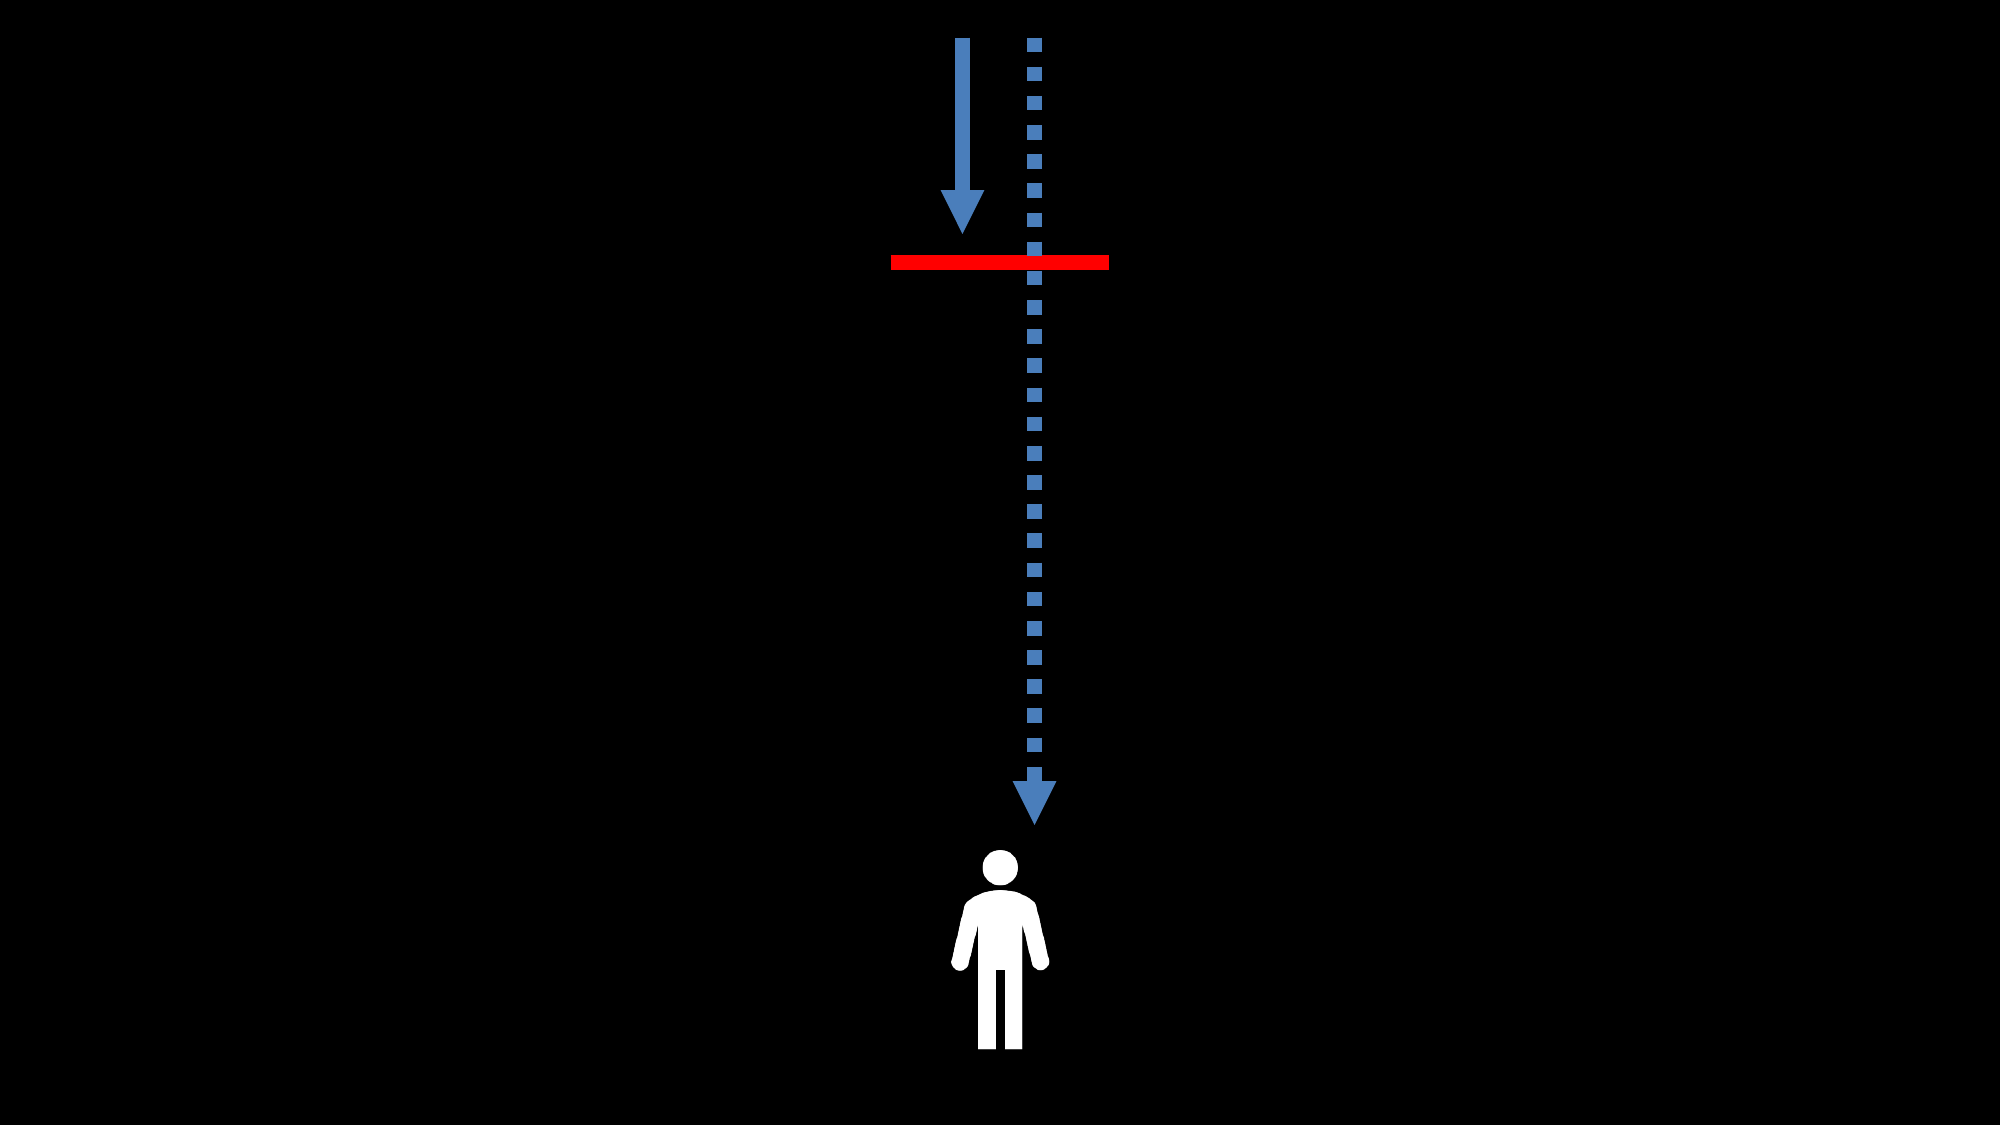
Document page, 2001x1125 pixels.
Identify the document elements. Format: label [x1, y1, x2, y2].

list [893, 842, 1107, 1056]
